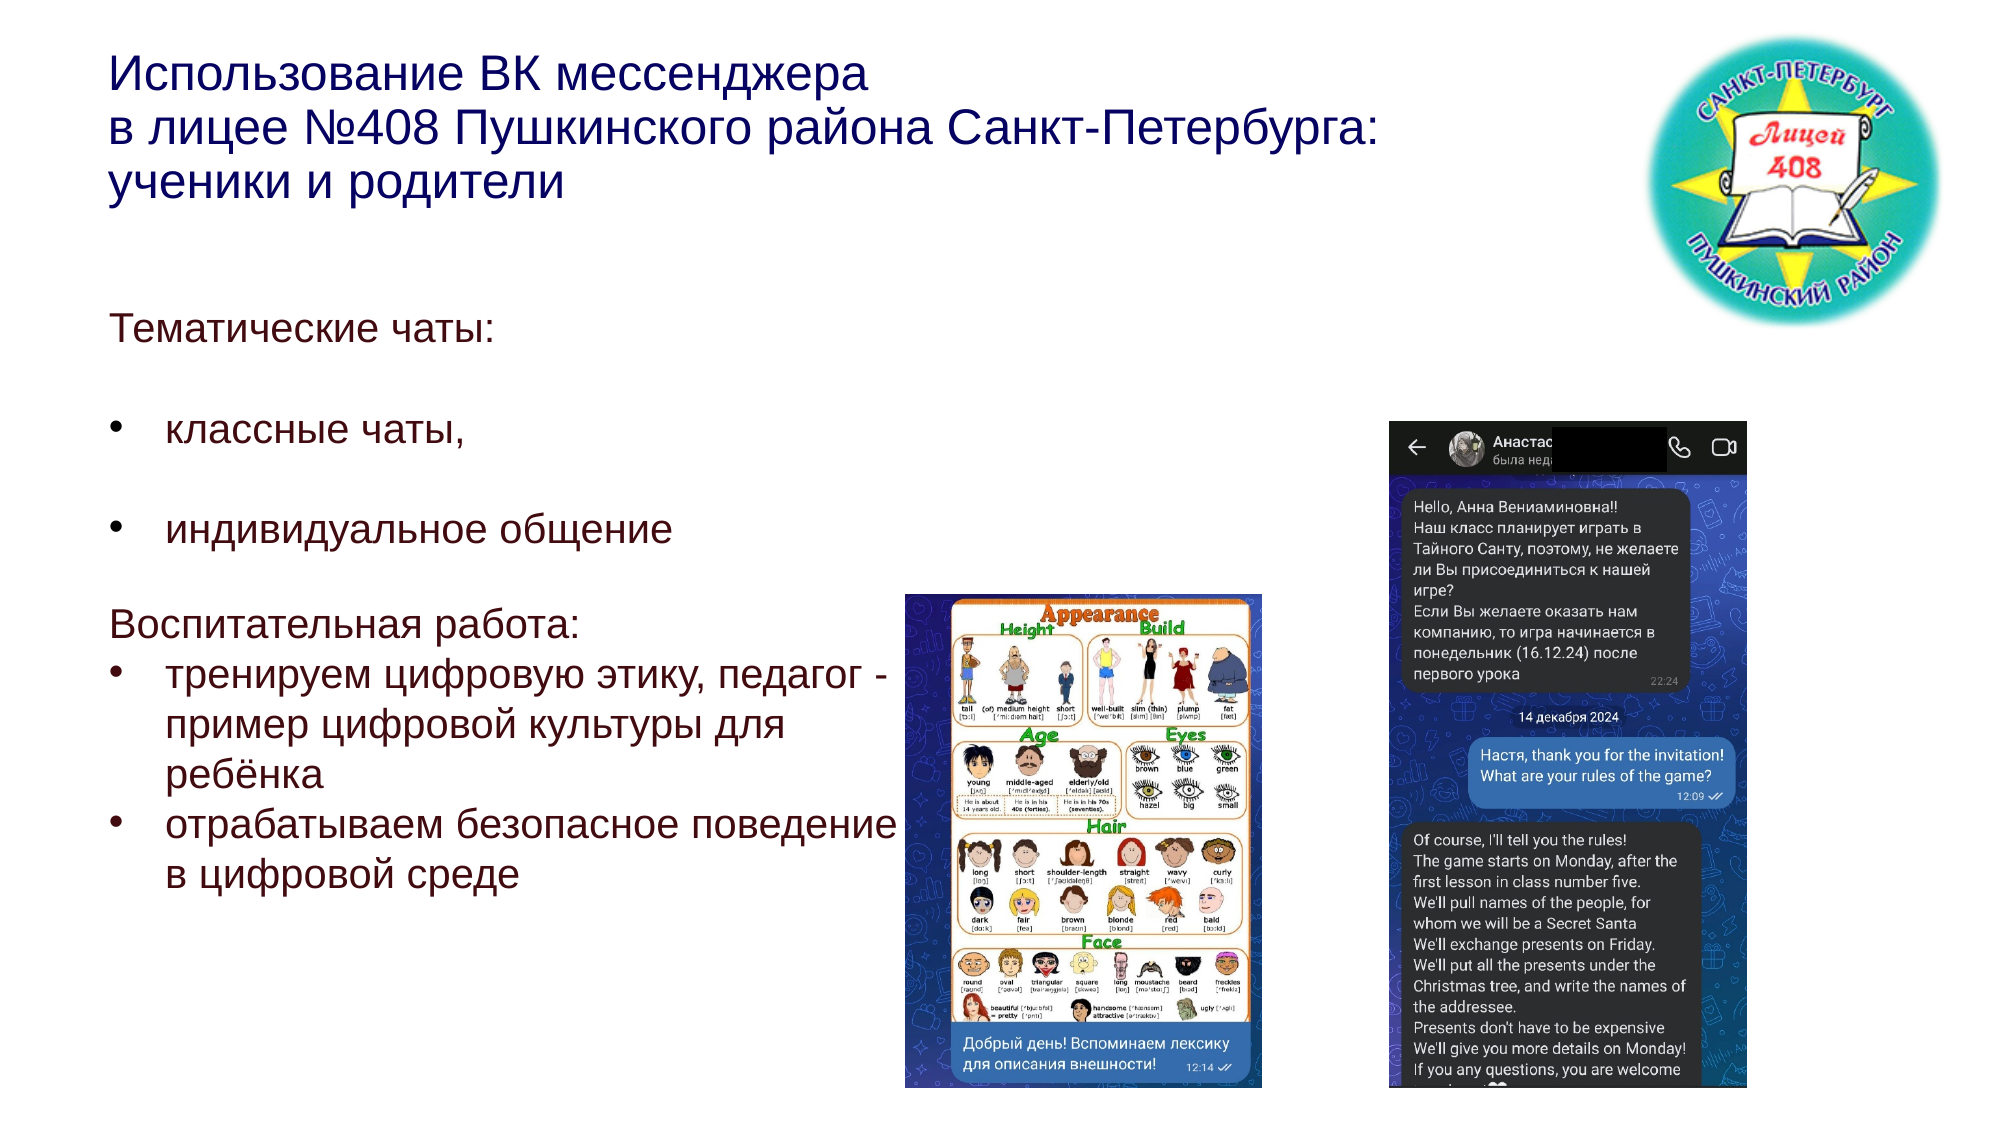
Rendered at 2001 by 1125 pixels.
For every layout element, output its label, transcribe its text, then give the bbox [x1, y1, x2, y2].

picture [1635, 25, 1948, 334]
text_box Тематические чаты: классные чаты, индивидуальное общение Воспитательная работа: тренируем цифровую этику, педагог - пример цифровой культуры для ребёнка отрабатываем безопасное поведение в цифровой среде [94, 243, 914, 1004]
text_box Использование ВК мессенджера в лицее №408 Пушкинского района Санкт-Петербурга: ученики и родители [108, 47, 1445, 210]
picture [1389, 421, 1747, 1088]
picture [905, 594, 1262, 1088]
